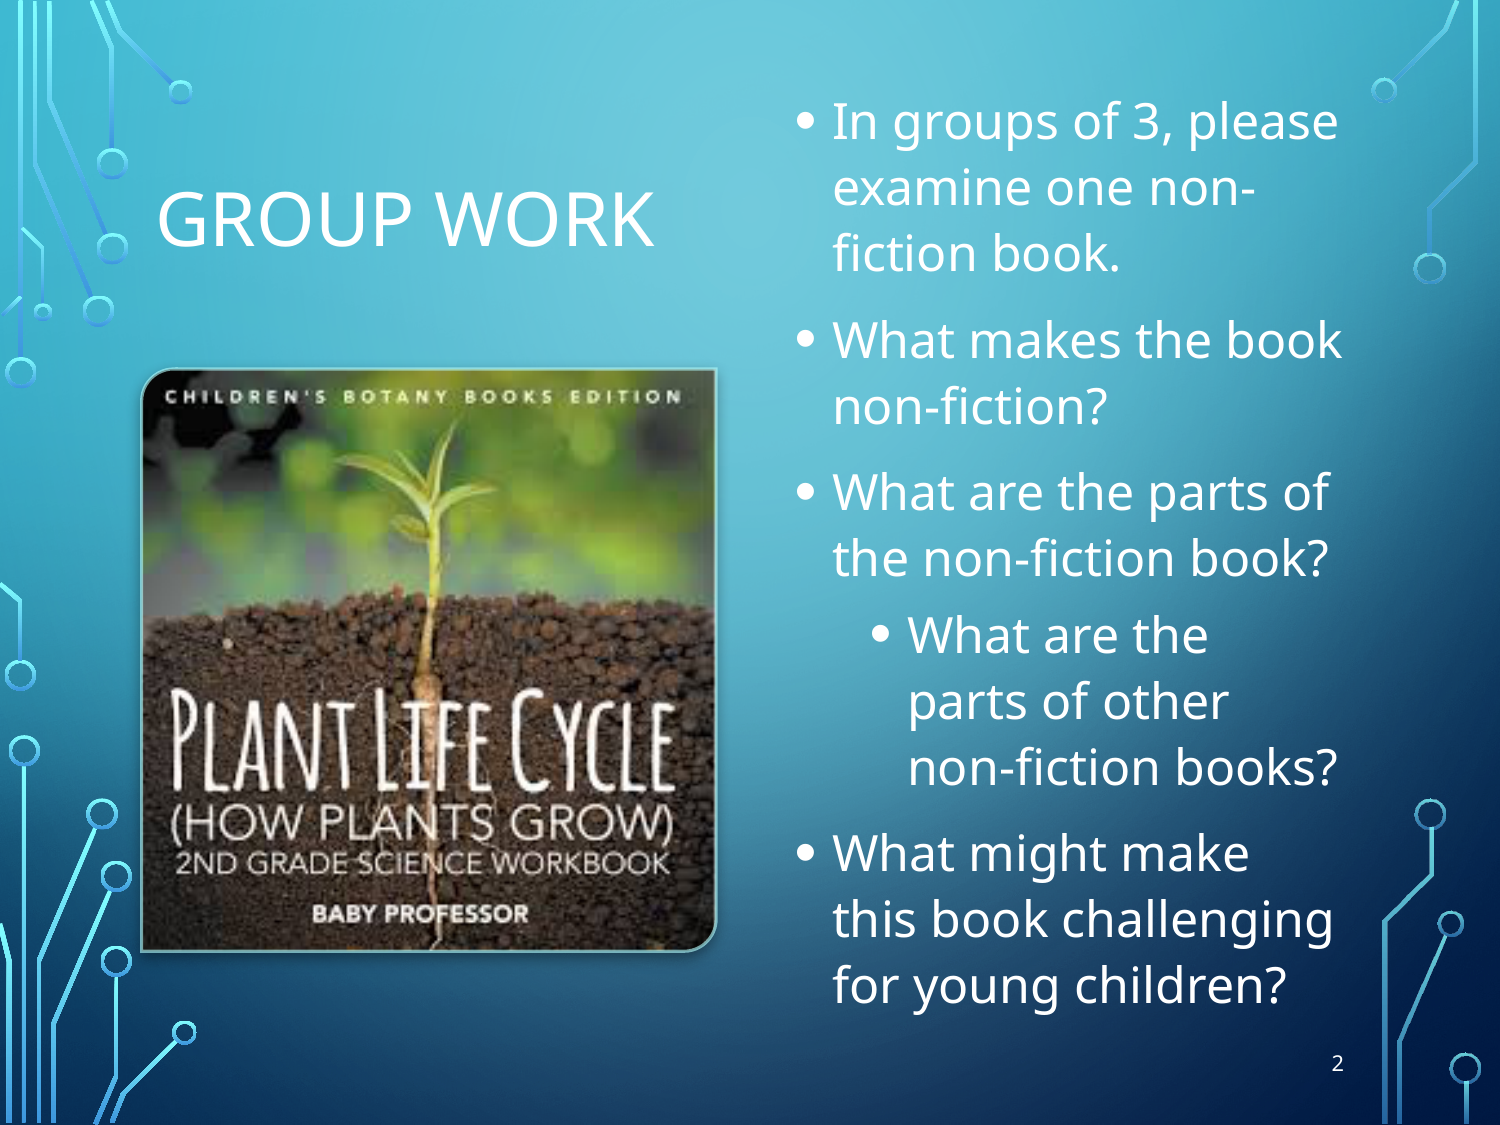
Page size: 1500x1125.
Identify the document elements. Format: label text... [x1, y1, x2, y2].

title Group Work [140, 101, 779, 344]
list In groups of 3, please examine one non-fiction book. What makes the book non-fiction? What are the parts of the non-fiction book? What are the parts of other non-fiction books? What might make this book challenging for young children? [779, 75, 1360, 1052]
picture [141, 368, 717, 952]
slide_number 2 [1264, 1035, 1360, 1095]
